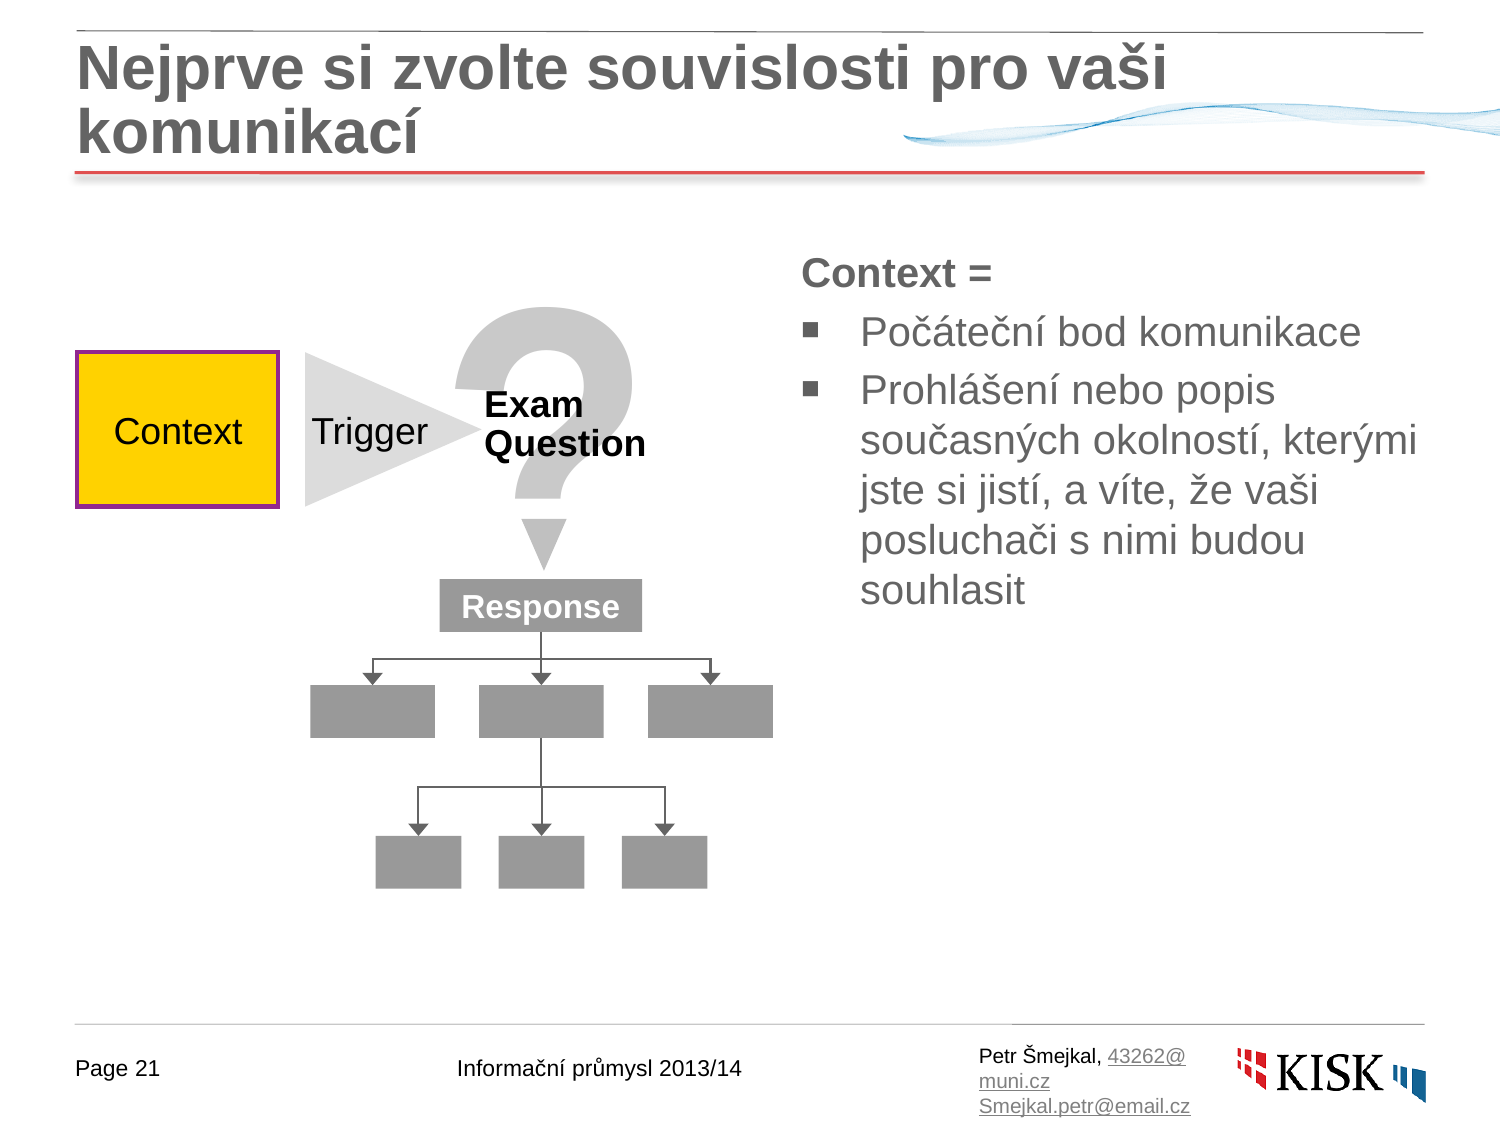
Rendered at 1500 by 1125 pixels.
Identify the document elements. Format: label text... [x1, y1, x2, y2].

picture [1318, 101, 1500, 149]
list Context = Počáteční bod komunikace Prohlášení nebo popis současných okolností, kterými jste si jistí, a víte, že vaši posluchači s nimi budou souhlasit [800, 245, 1426, 938]
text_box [76, 199, 774, 889]
title Nejprve si zvolte souvislosti pro vaši komunikací [76, 32, 1318, 175]
picture [1237, 1046, 1426, 1103]
